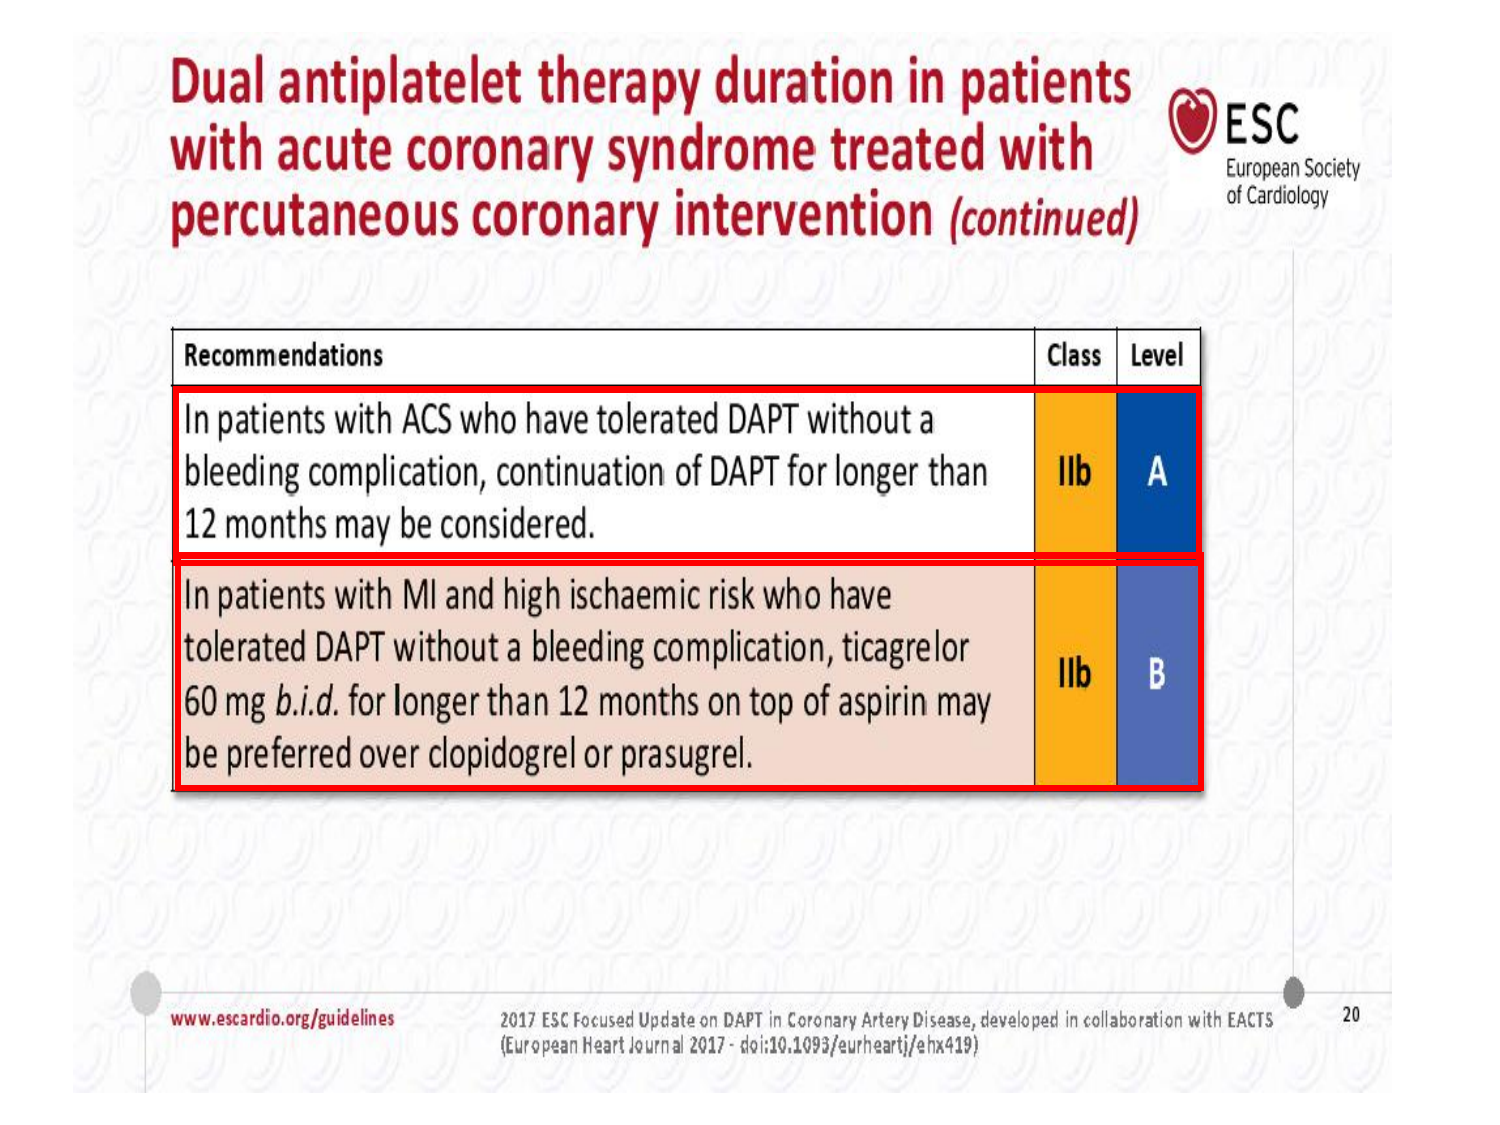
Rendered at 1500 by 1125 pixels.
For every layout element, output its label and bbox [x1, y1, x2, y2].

picture [73, 32, 1393, 1093]
